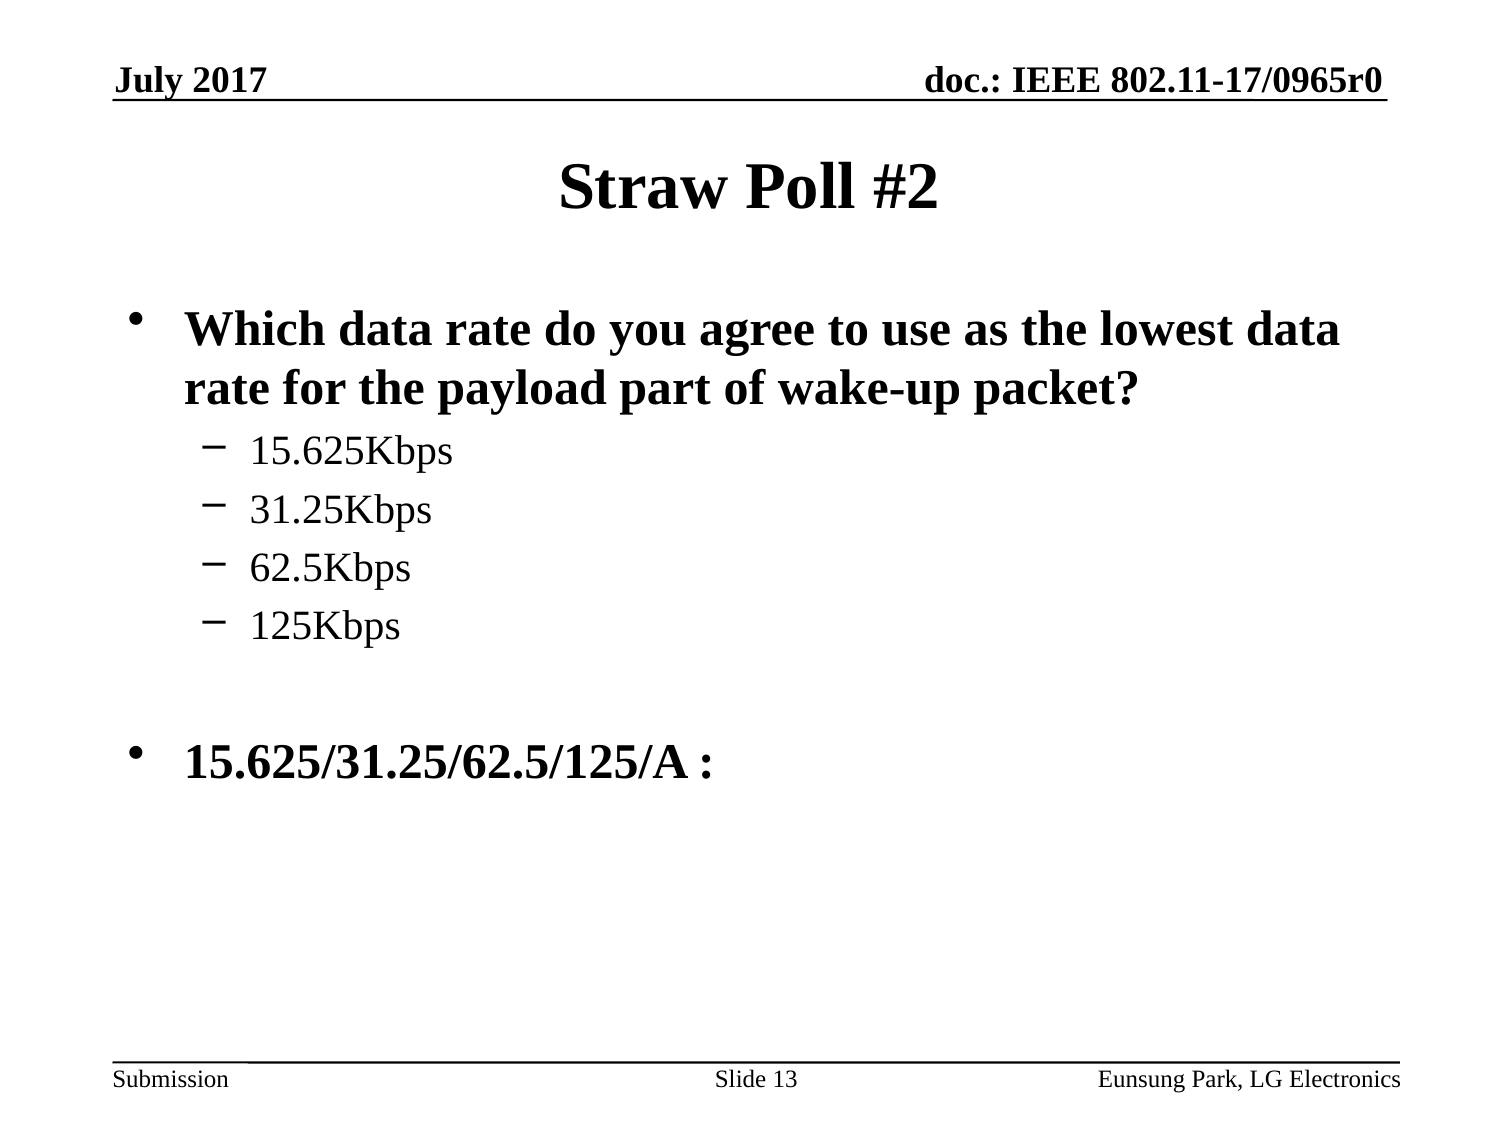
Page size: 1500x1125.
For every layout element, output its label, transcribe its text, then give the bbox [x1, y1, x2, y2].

slide_number Slide 13 [712, 1061, 800, 1093]
list Which data rate do you agree to use as the lowest data rate for the payload part of wake-up packet? 15.625Kbps 31.25Kbps 62.5Kbps 125Kbps 15.625/31.25/62.5/125/A : [112, 287, 1388, 1000]
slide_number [114, 54, 270, 101]
footer Eunsung Park, LG Electronics [1038, 1061, 1402, 1093]
title Straw Poll #2 [111, 106, 1387, 257]
